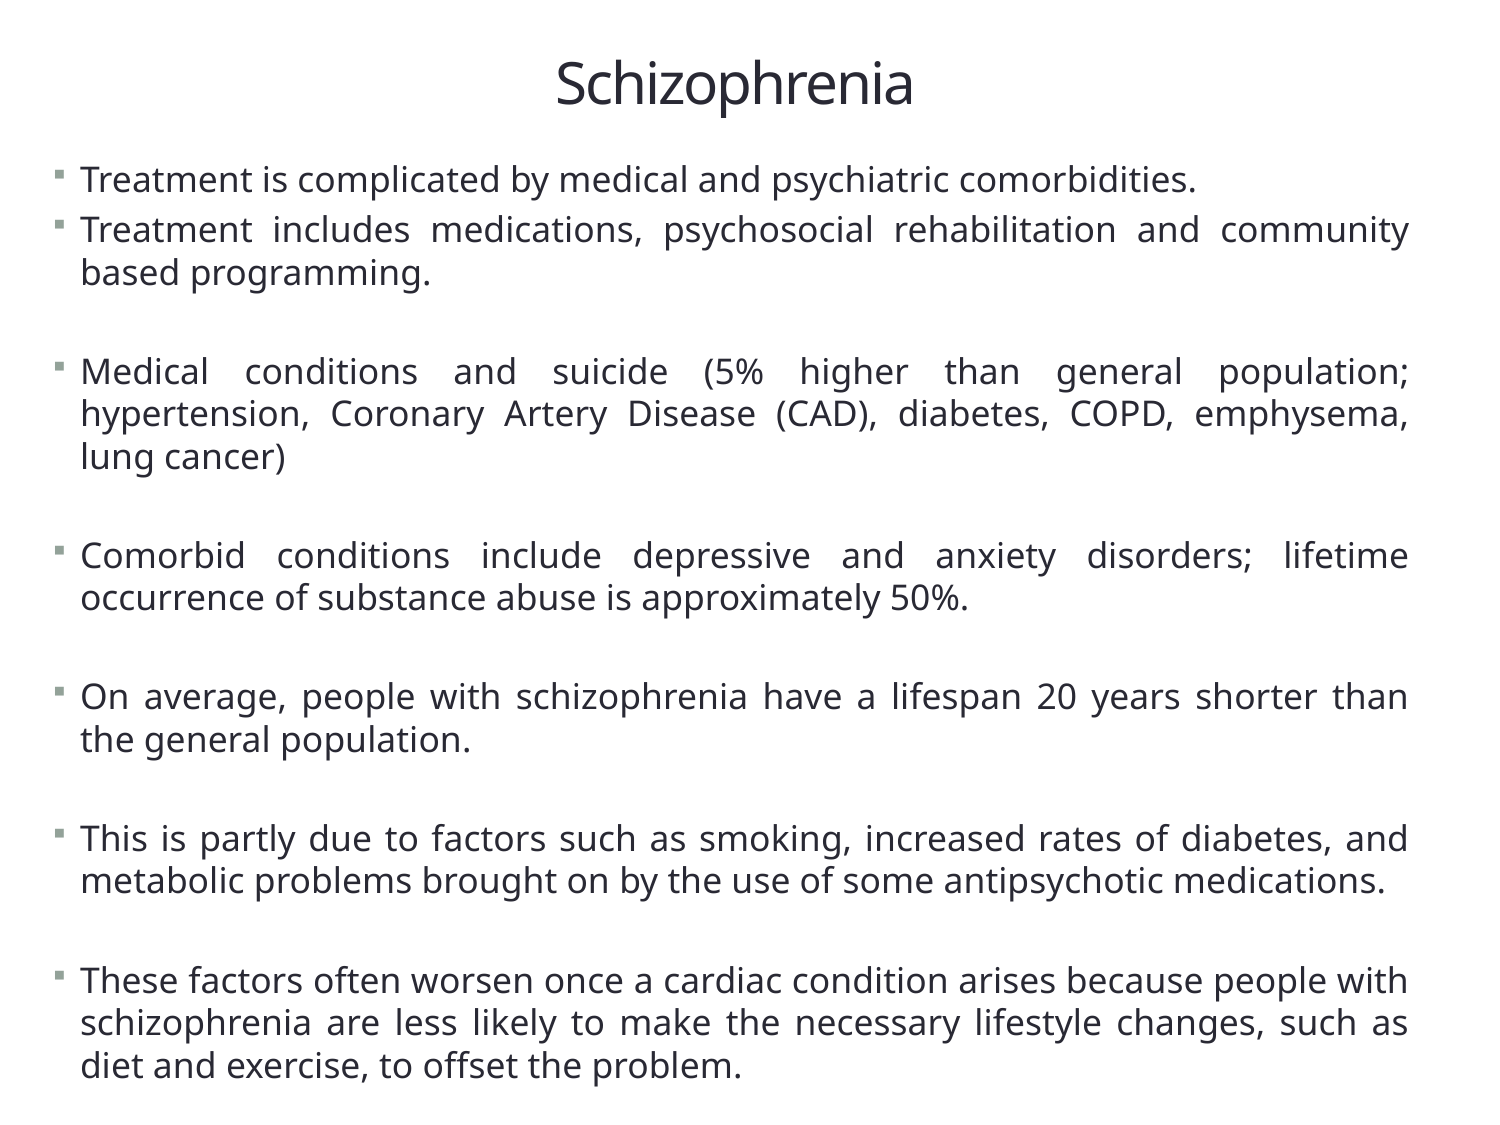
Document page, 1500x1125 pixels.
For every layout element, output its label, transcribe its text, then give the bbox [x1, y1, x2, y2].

list Treatment is complicated by medical and psychiatric comorbidities. Treatment includes medications, psychosocial rehabilitation and community based programming. Medical conditions and suicide (5% higher than general population; hypertension, Coronary Artery Disease (CAD), diabetes, COPD, emphysema, lung cancer) Comorbid conditions include depressive and anxiety disorders; lifetime occurrence of substance abuse is approximately 50%. On average, people with schizophrenia have a lifespan 20 years shorter than the general population. This is partly due to factors such as smoking, increased rates of diabetes, and metabolic problems brought on by the use of some antipsychotic medications. These factors often worsen once a cardiac condition arises because people with schizophrenia are less likely to make the necessary lifestyle changes, such as diet and exercise, to offset the problem. [37, 149, 1425, 1100]
title Schizophrenia [187, 37, 1300, 125]
